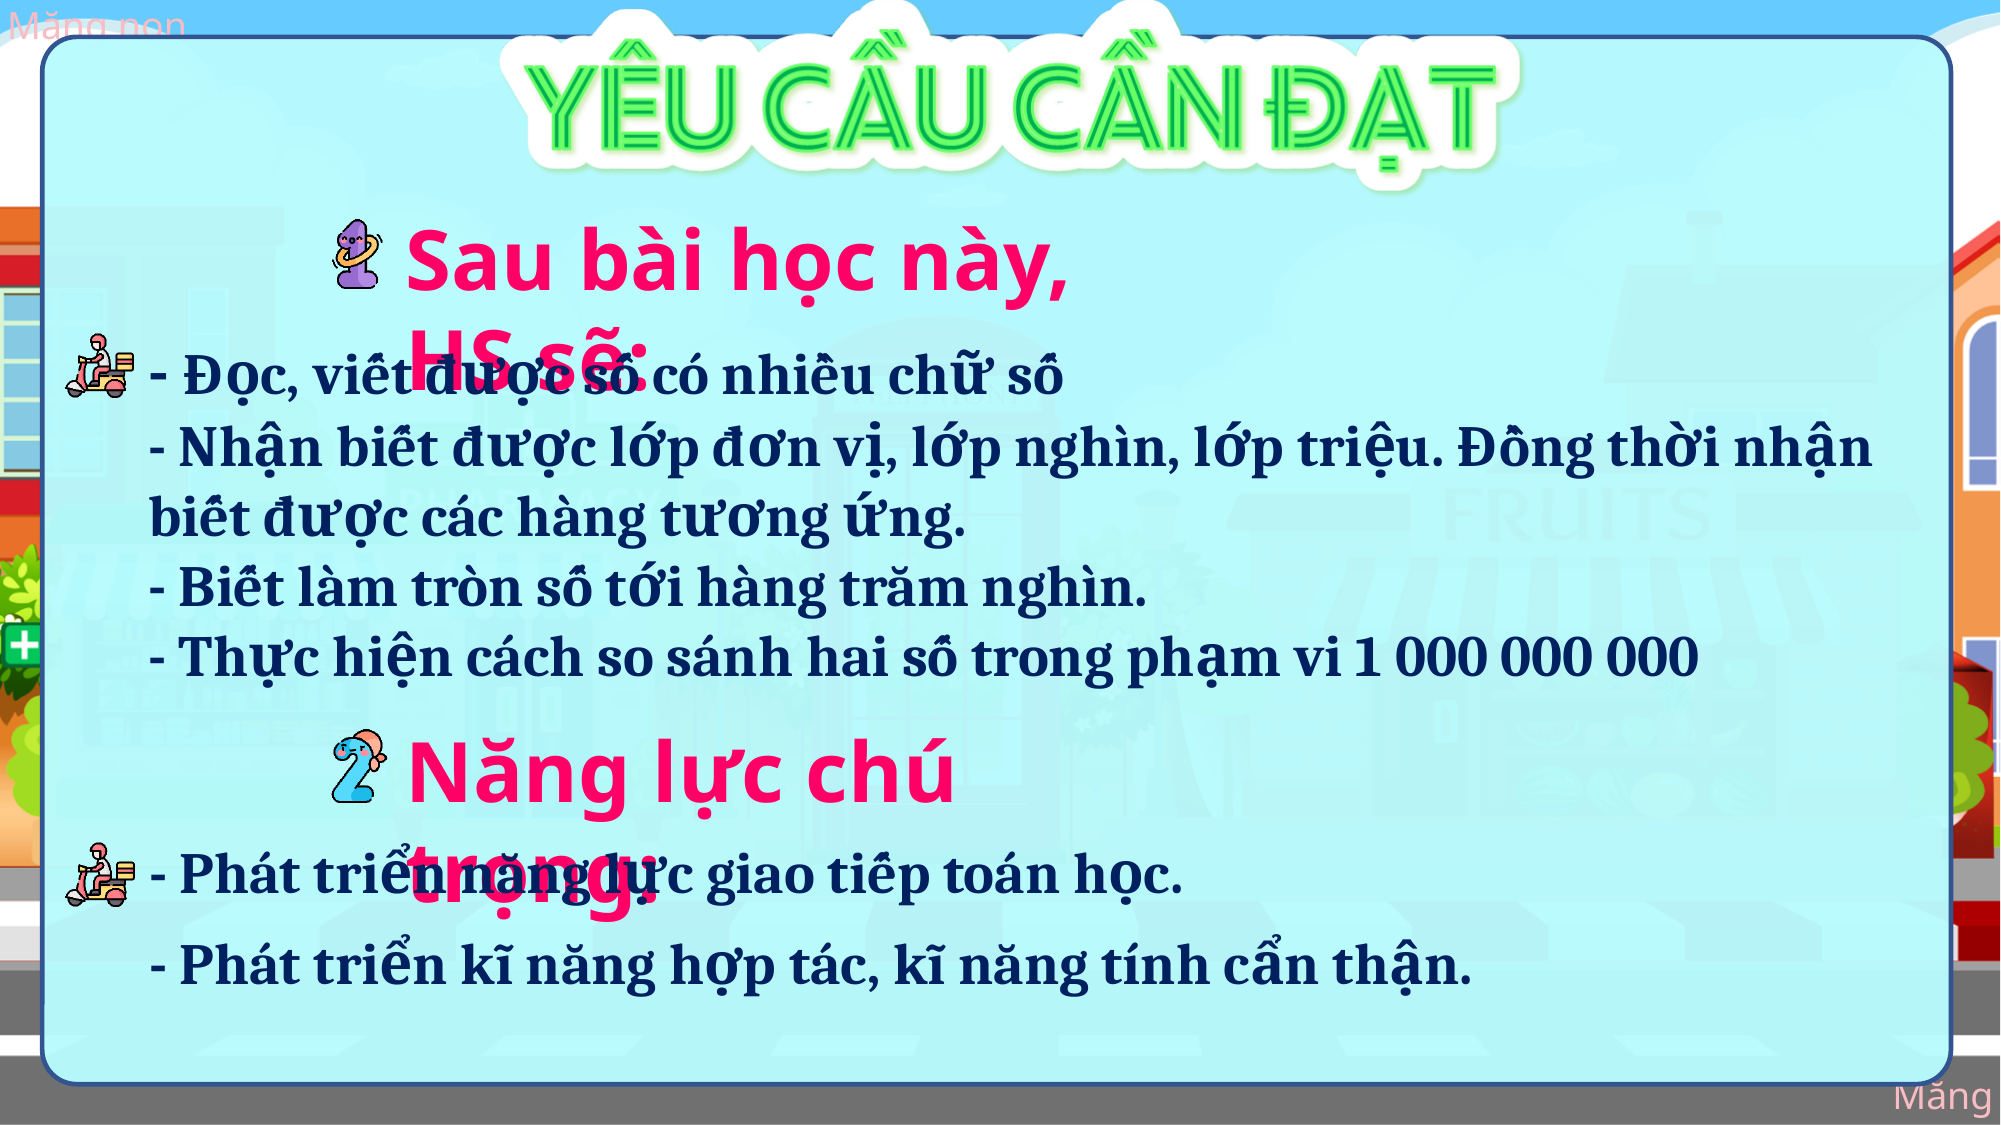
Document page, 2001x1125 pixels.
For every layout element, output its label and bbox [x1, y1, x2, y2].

text_box [322, 199, 1150, 316]
picture [0, 0, 2001, 1125]
text_box [65, 320, 1895, 700]
text_box [322, 711, 1150, 822]
text_box [65, 822, 1902, 1000]
text_box [41, 35, 1952, 1086]
